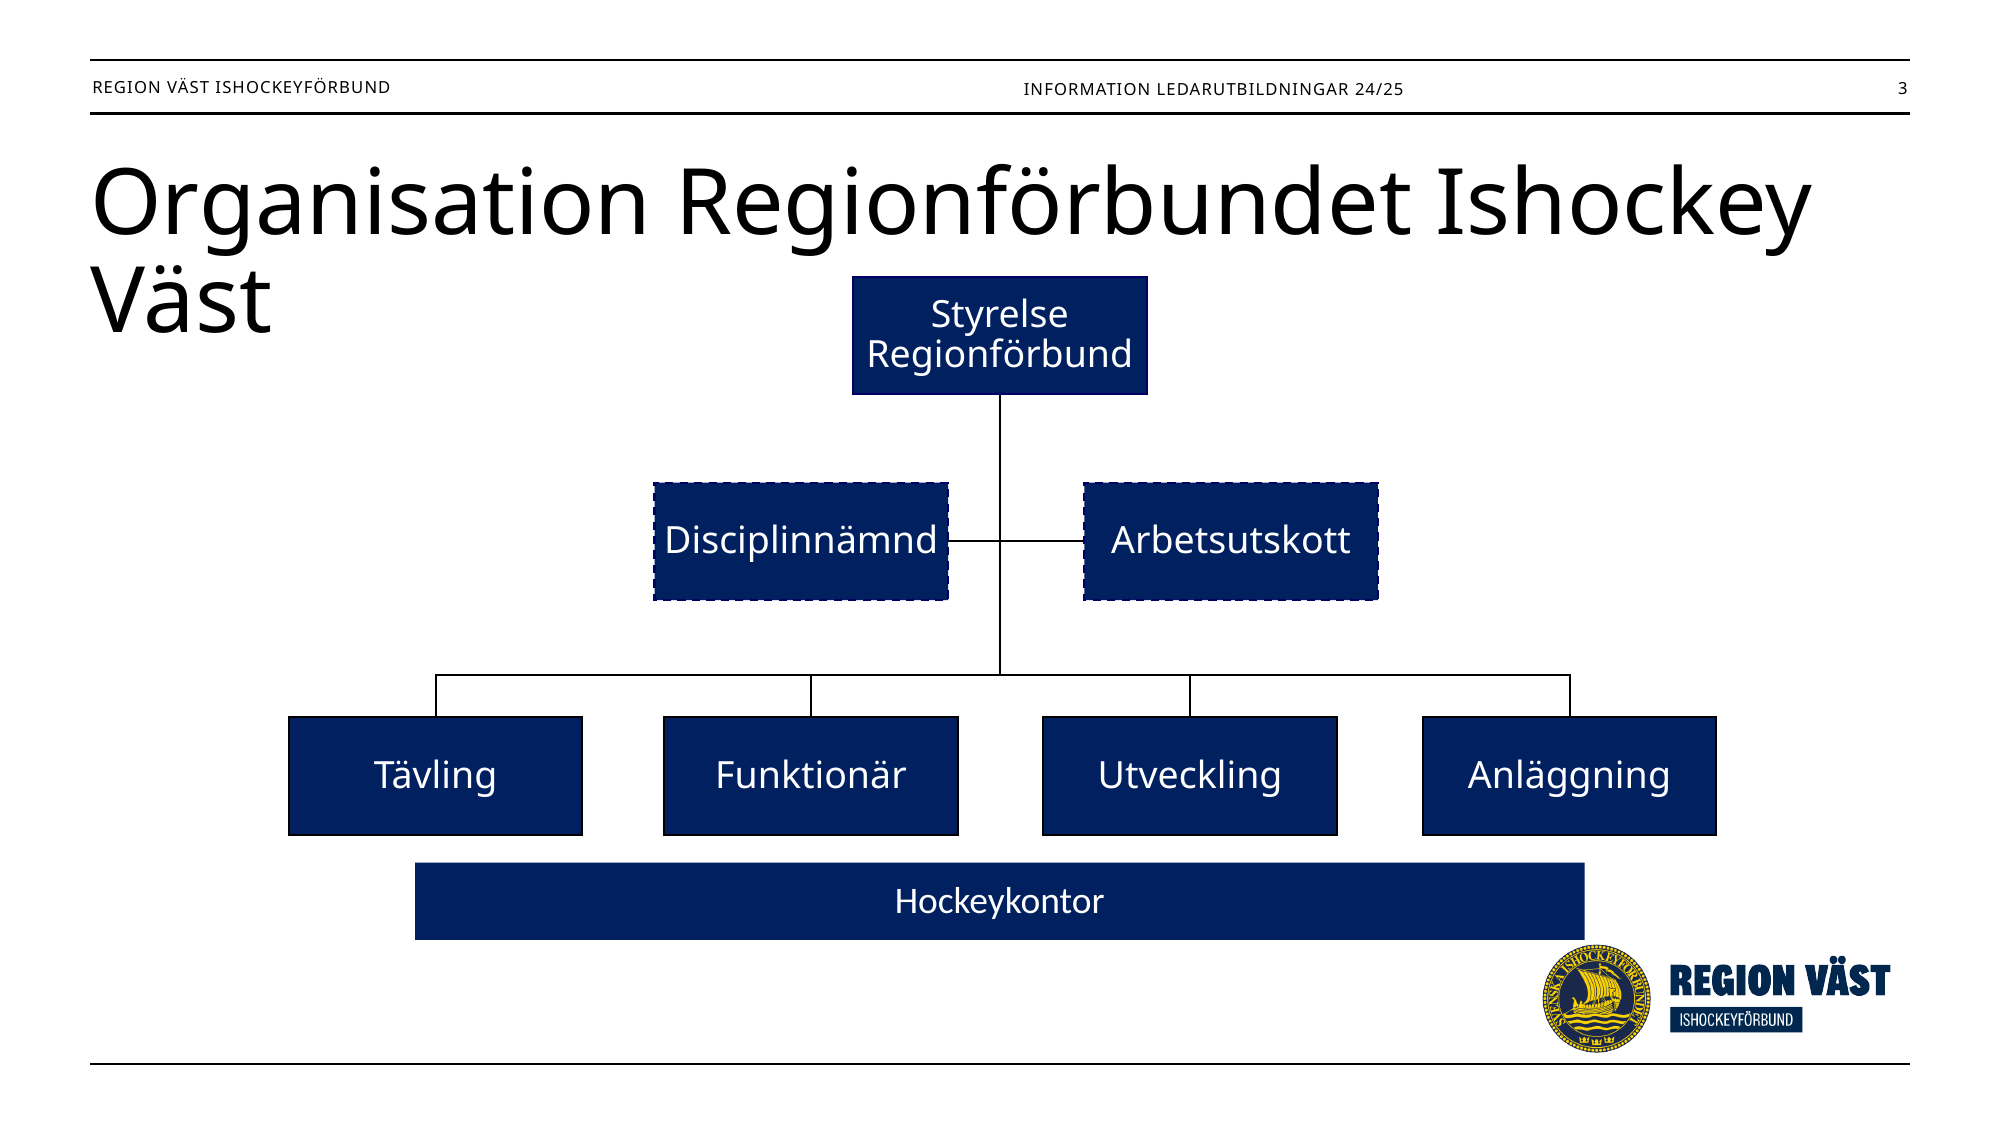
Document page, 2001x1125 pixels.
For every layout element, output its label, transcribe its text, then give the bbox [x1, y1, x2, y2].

picture [1523, 925, 1910, 1072]
text_box Hockeykontor [415, 887, 1585, 940]
title Organisation Regionförbundet Ishockey Väst [90, 154, 1910, 344]
footer INFORMATION LEDARUTBILDNINGAR 24/25 [1023, 60, 1597, 112]
slide_number 3 [1774, 60, 1908, 112]
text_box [208, 276, 1792, 887]
